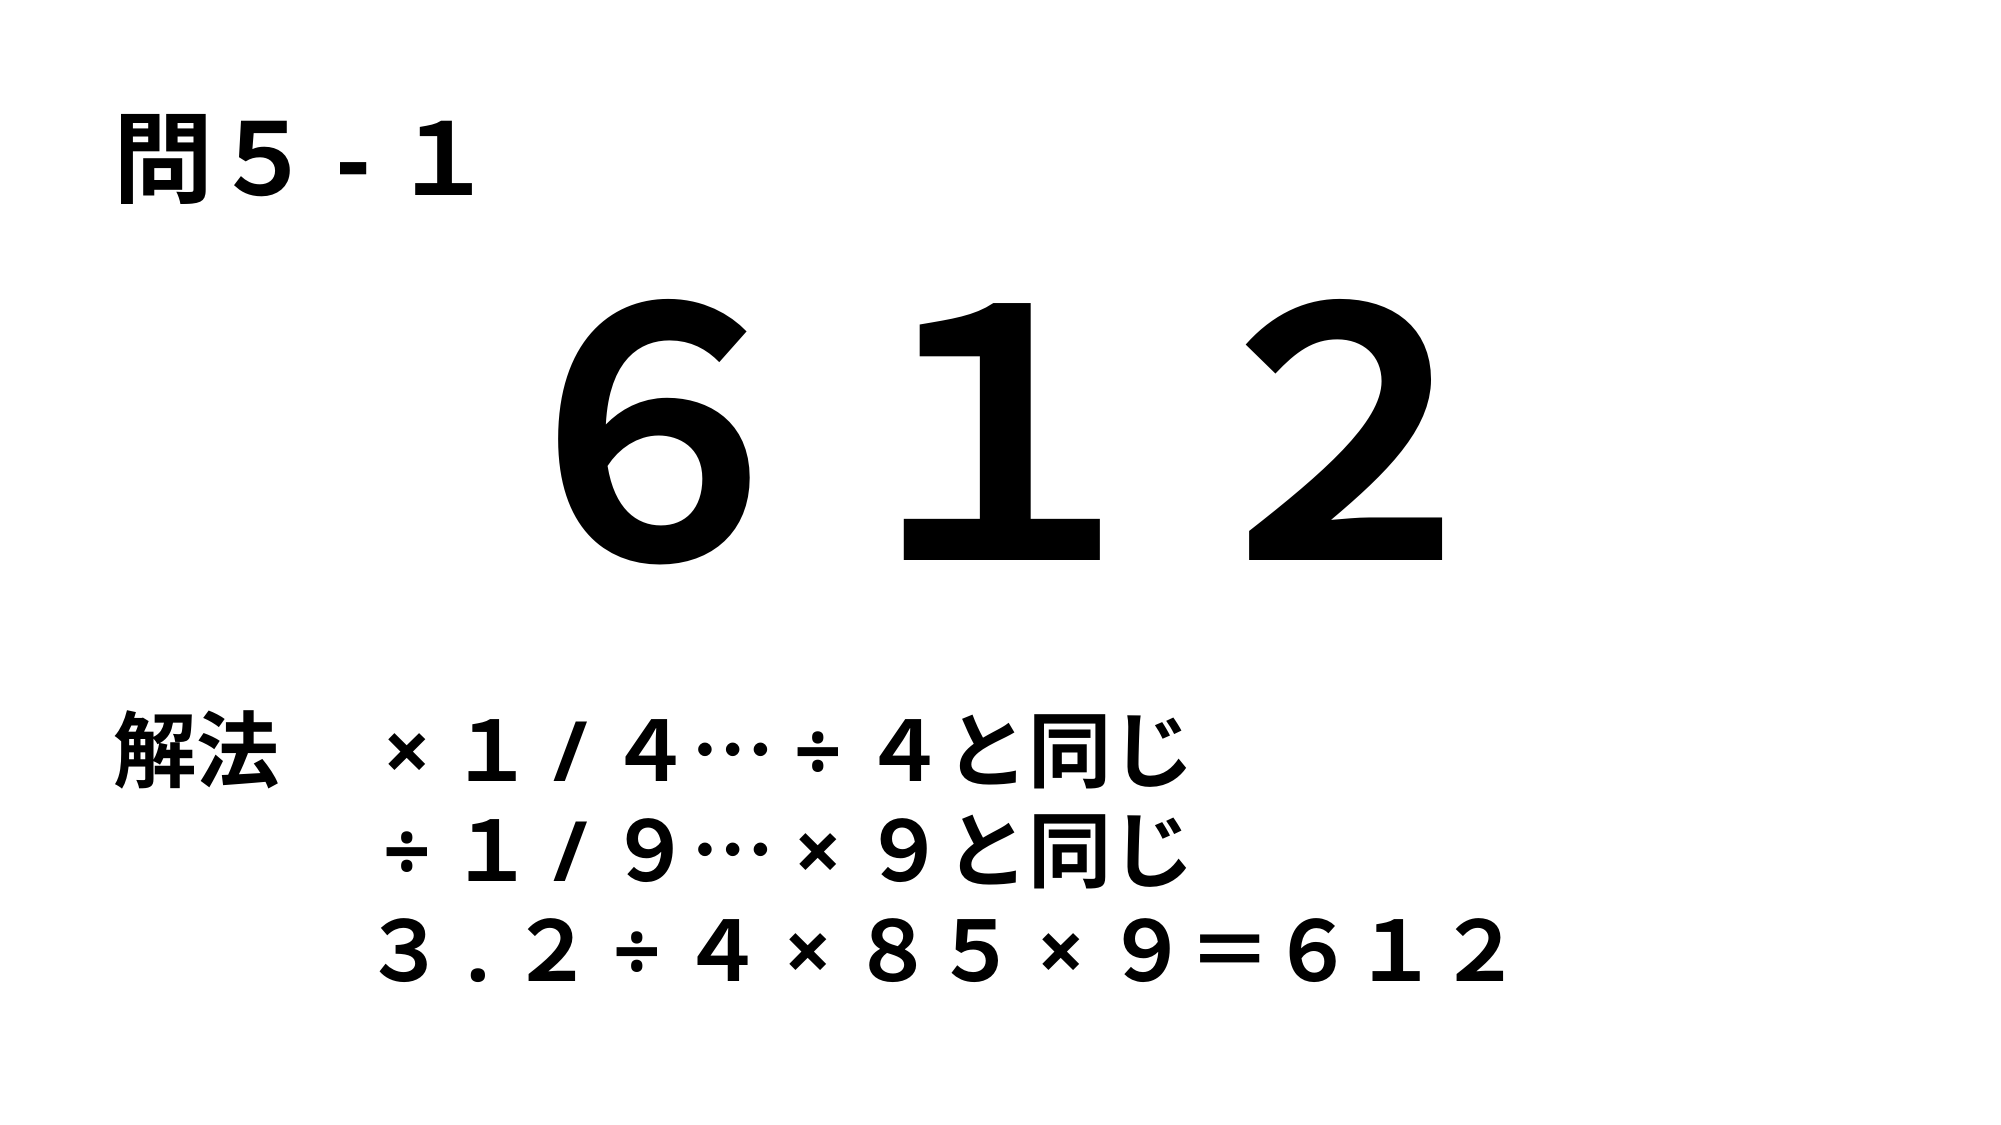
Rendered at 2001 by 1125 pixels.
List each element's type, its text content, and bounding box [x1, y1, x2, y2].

text_box ６１２ [23, 206, 1977, 637]
text_box 解法 ×１/４…÷４と同じ ÷１/９…×９と同じ ３.２÷４×８５×９＝６１２ [98, 690, 2000, 1006]
text_box 問５-１ [98, 87, 783, 206]
